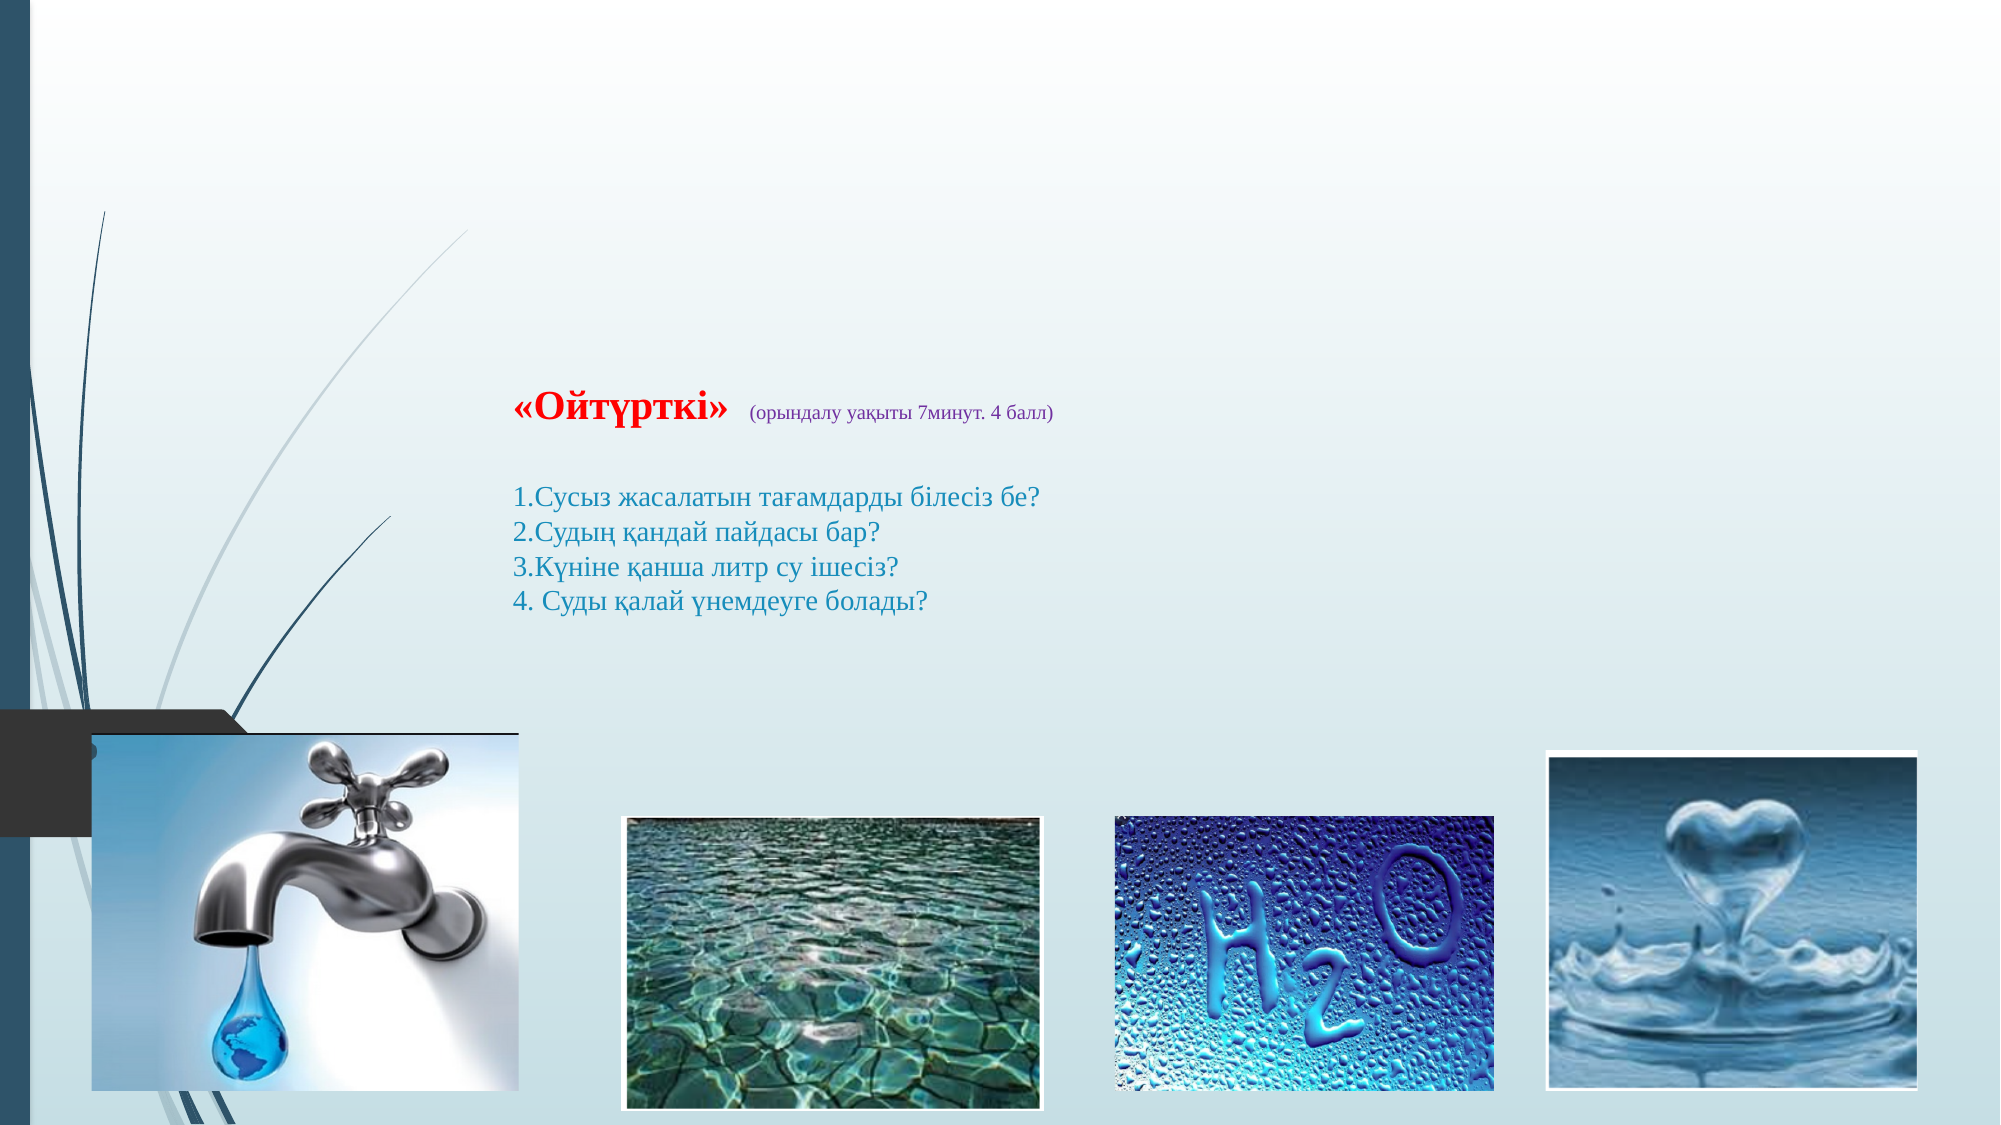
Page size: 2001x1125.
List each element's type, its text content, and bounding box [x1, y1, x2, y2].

title «Ойтүрткі» (орындалу уақыты 7минут. 4 балл) 1.Сусыз жасалатын тағамдарды білесіз бе? 2.Судың қандай пайдасы бар? 3.Күніне қанша литр су ішесіз? 4. Суды қалай үнемдеуге болады? [497, 219, 1732, 659]
picture [1114, 816, 1495, 1091]
picture [620, 816, 1045, 1111]
picture [1545, 749, 1918, 1091]
picture [91, 733, 520, 1091]
